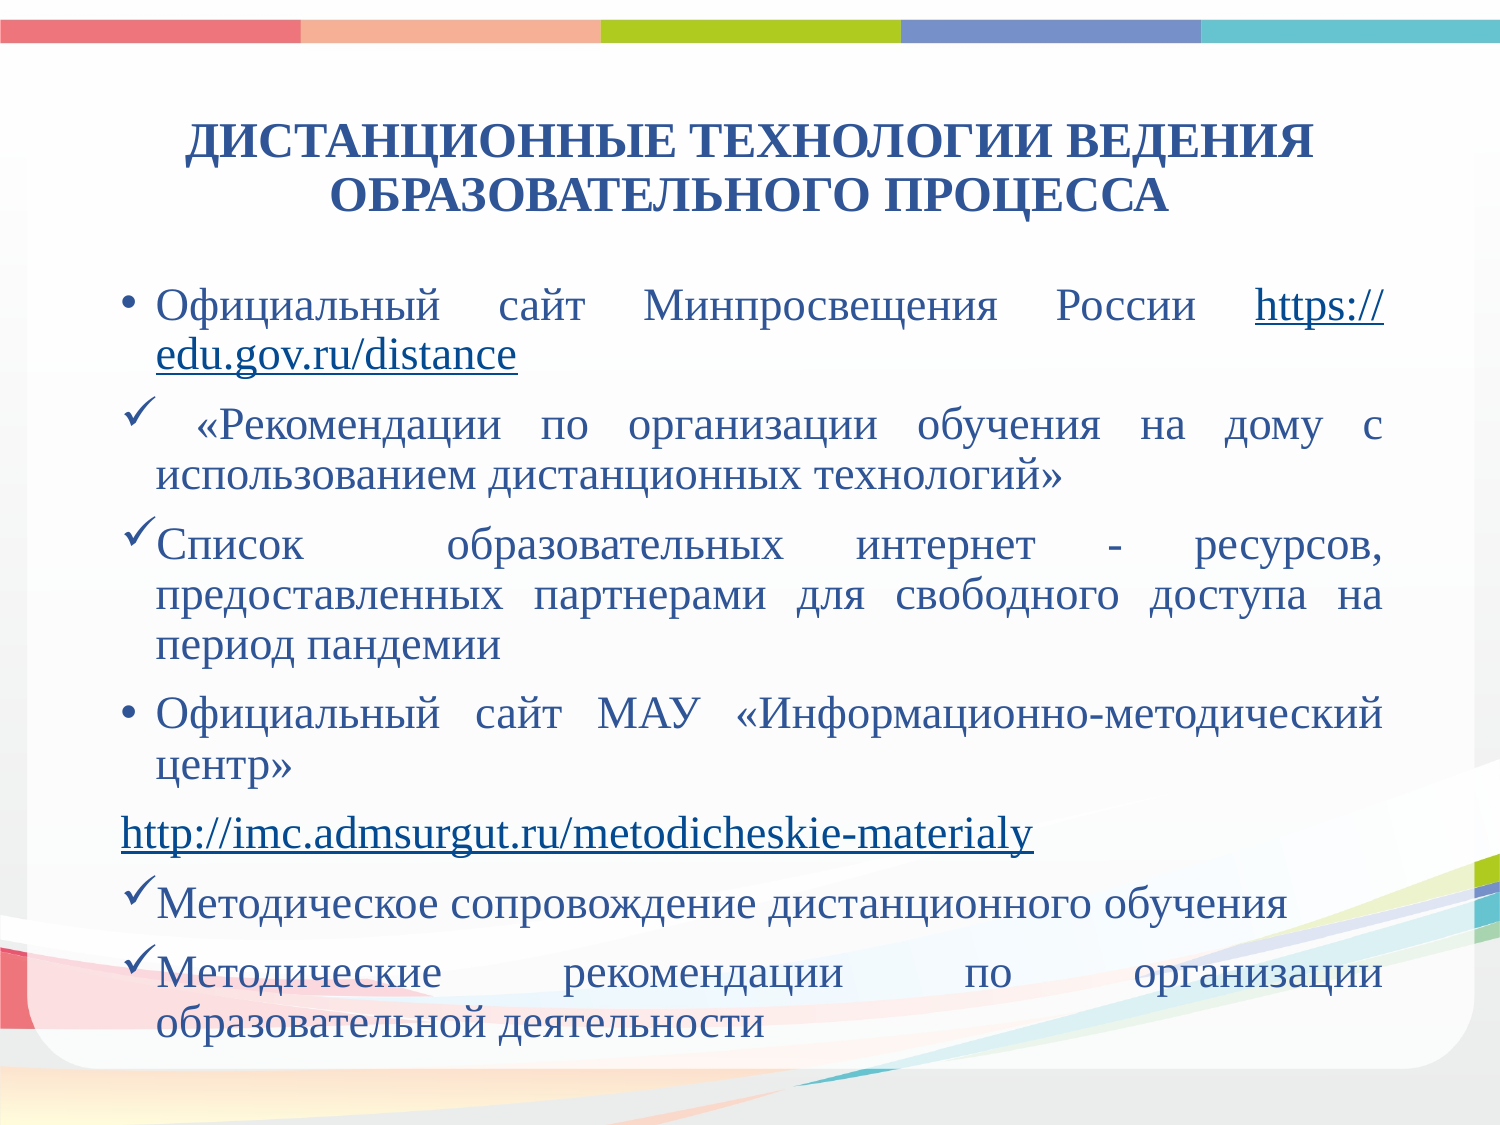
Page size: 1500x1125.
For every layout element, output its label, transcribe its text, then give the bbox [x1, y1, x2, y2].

picture [0, 0, 1500, 1125]
list Официальный сайт Минпросвещения России https://edu.gov.ru/distance «Рекомендации по организации обучения на дому с использованием дистанционных технологий» Список образовательных интернет - ресурсов, предоставленных партнерами для свободного доступа на период пандемии Официальный сайт МАУ «Информационно-методический центр» http://imc.admsurgut.ru/metodicheskie-materialy Методическое сопровождение дистанционного обучения Методические рекомендации по организации образовательной деятельности [105, 272, 1400, 1059]
title ДИСТАНЦИОННЫЕ ТЕХНОЛОГИИ ВЕДЕНИЯ ОБРАЗОВАТЕЛЬНОГО ПРОЦЕССА [103, 59, 1397, 278]
